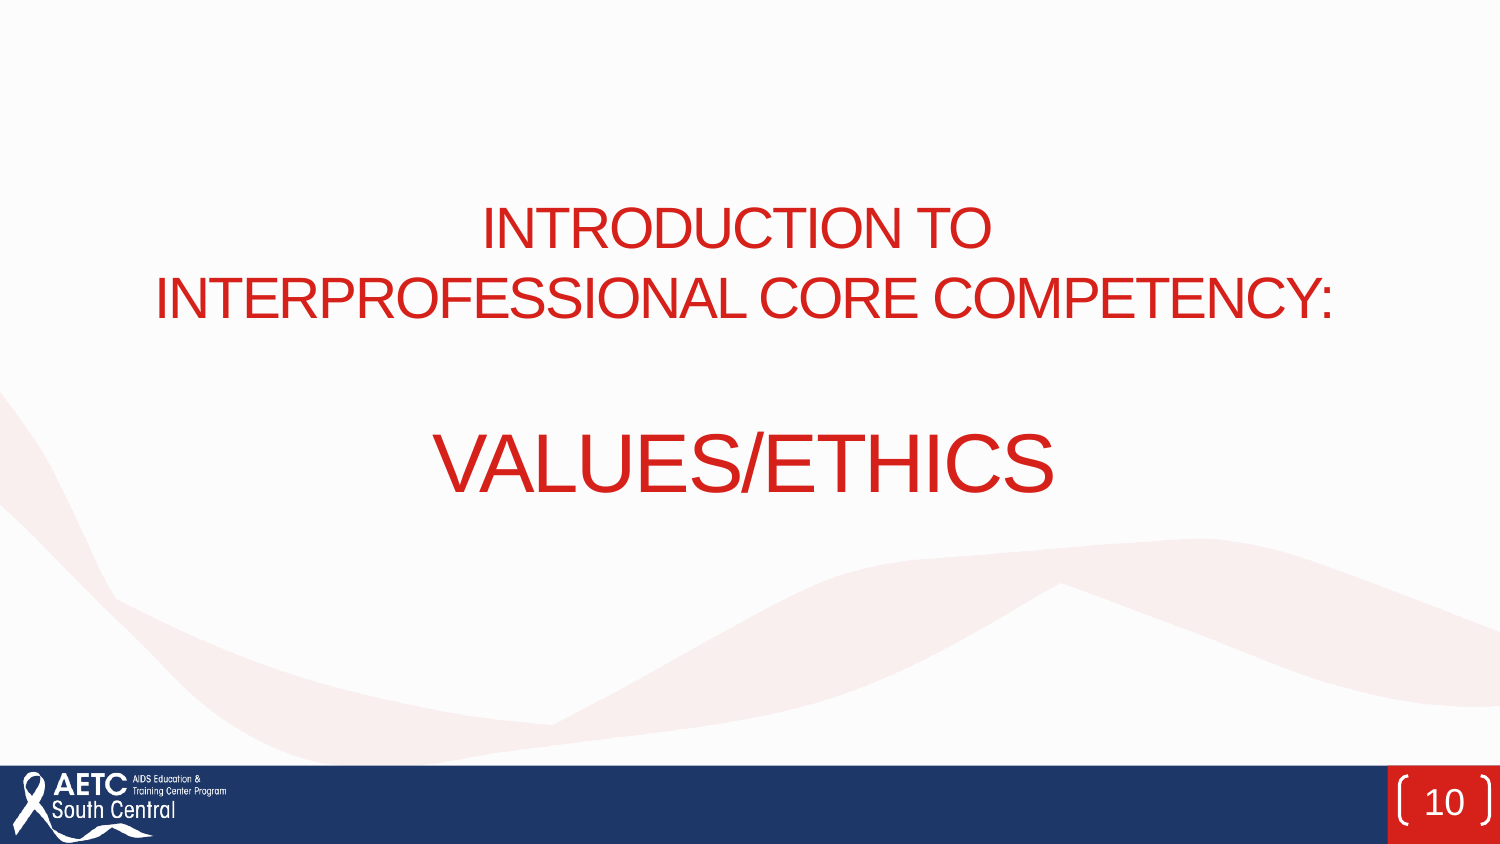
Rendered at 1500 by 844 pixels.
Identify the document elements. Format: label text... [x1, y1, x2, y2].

picture [12, 770, 227, 844]
title Introduction to interprofessional core competency: Values/Ethics [0, 54, 1490, 646]
slide_number 10 [1397, 774, 1492, 827]
